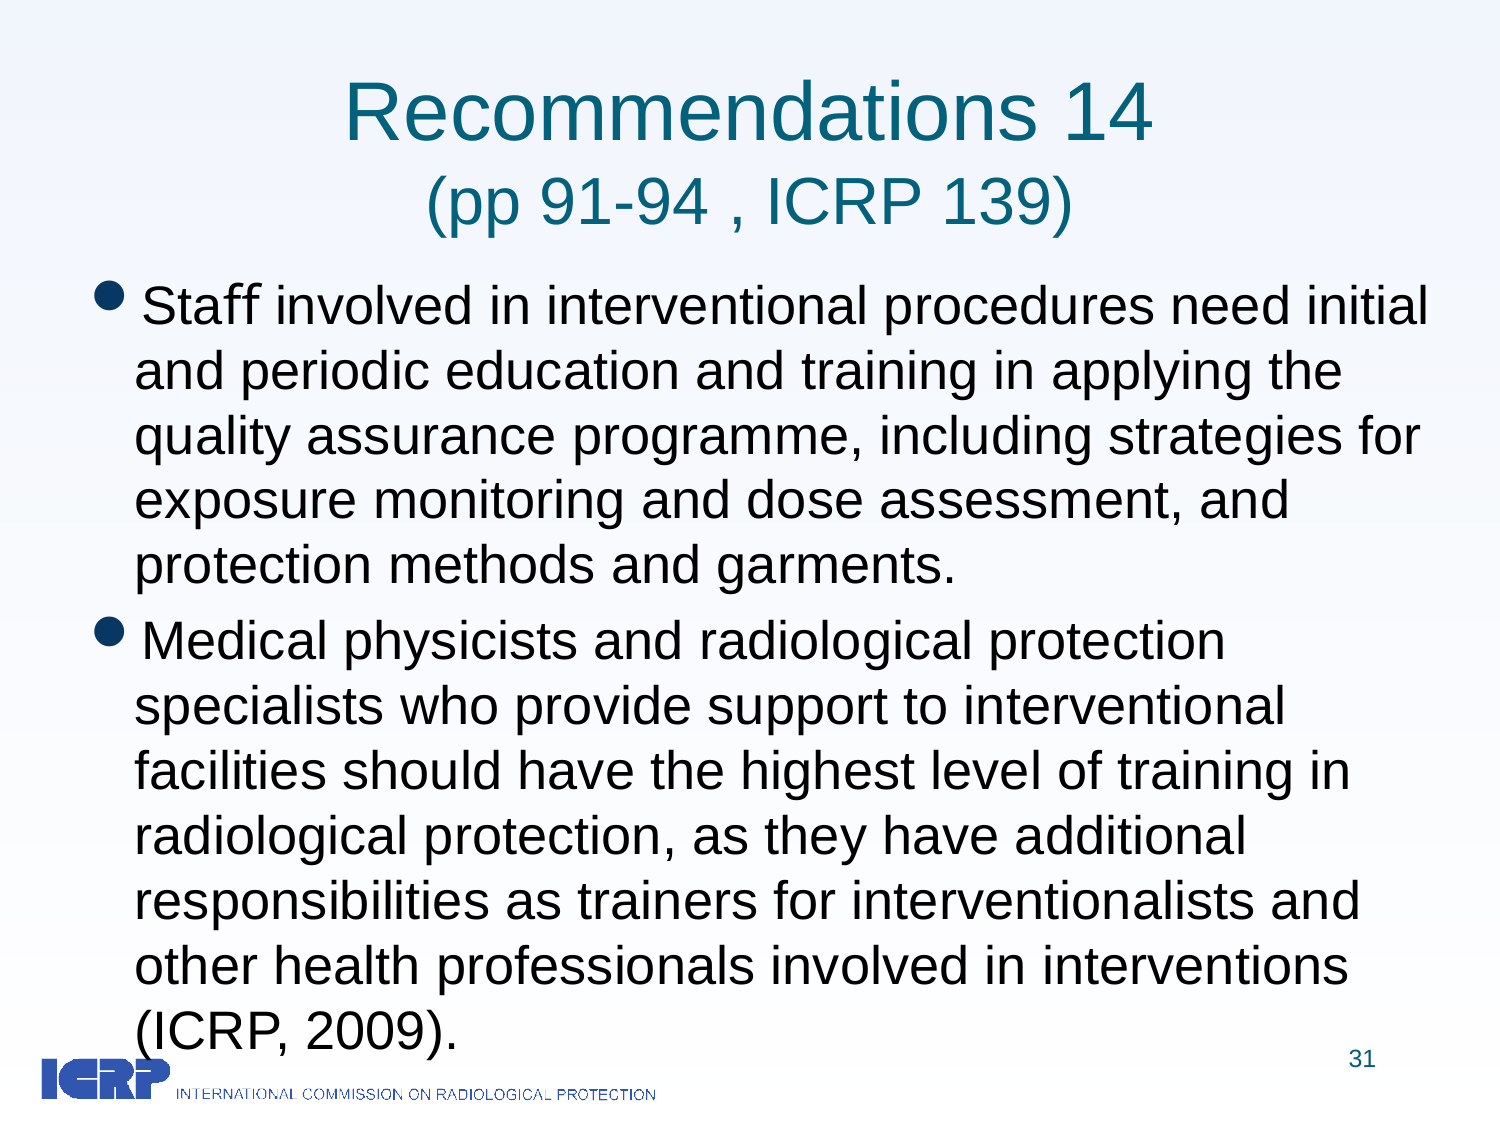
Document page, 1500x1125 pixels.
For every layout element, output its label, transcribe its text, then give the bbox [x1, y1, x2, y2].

list Staﬀ involved in interventional procedures need initial and periodic education and training in applying the quality assurance programme, including strategies for exposure monitoring and dose assessment, and protection methods and garments. Medical physicists and radiological protection specialists who provide support to interventional facilities should have the highest level of training in radiological protection, as they have additional responsibilities as trainers for interventionalists and other health professionals involved in interventions (ICRP, 2009). [75, 262, 1463, 1038]
title Recommendations 14 (pp 91-94 , ICRP 139) [75, 50, 1425, 238]
picture [37, 1052, 663, 1105]
slide_number 31 [1299, 1037, 1425, 1073]
